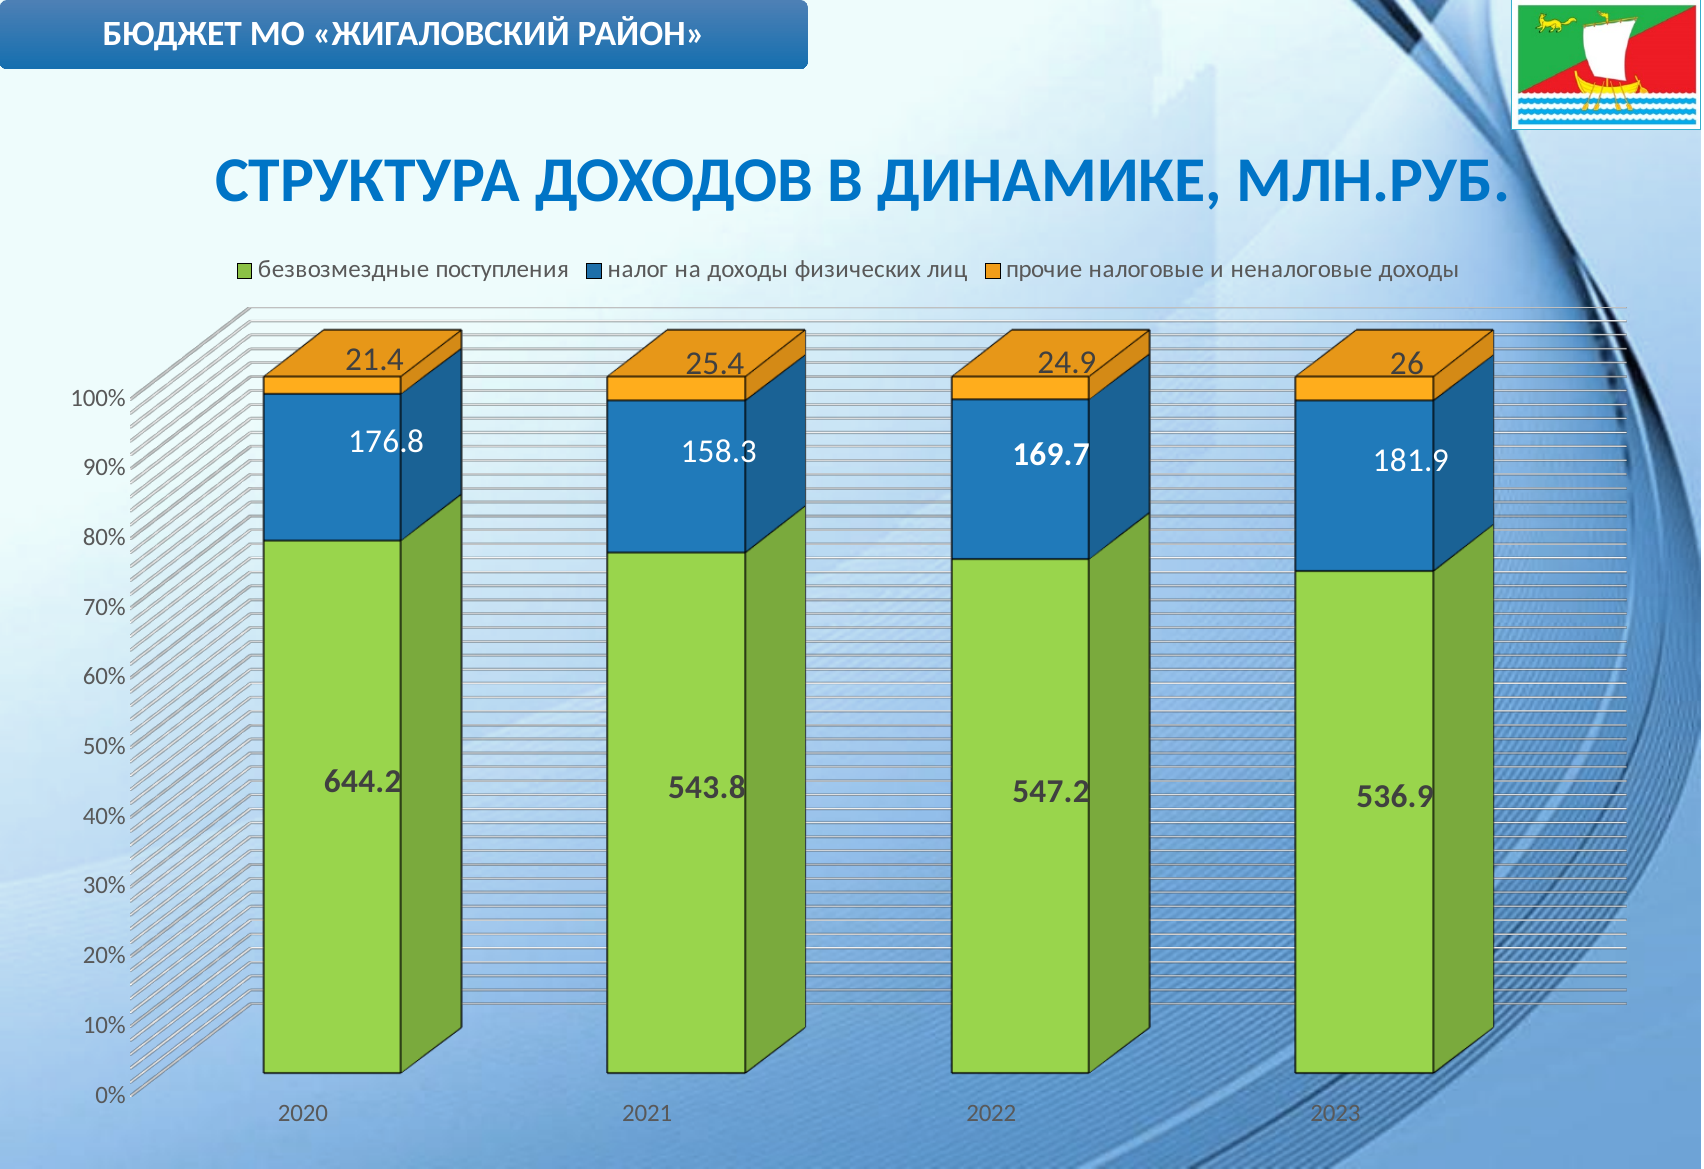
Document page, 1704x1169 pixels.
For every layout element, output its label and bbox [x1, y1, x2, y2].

text_box [0, 0, 808, 69]
picture [0, 0, 1701, 1169]
chart [17, 241, 1680, 1146]
